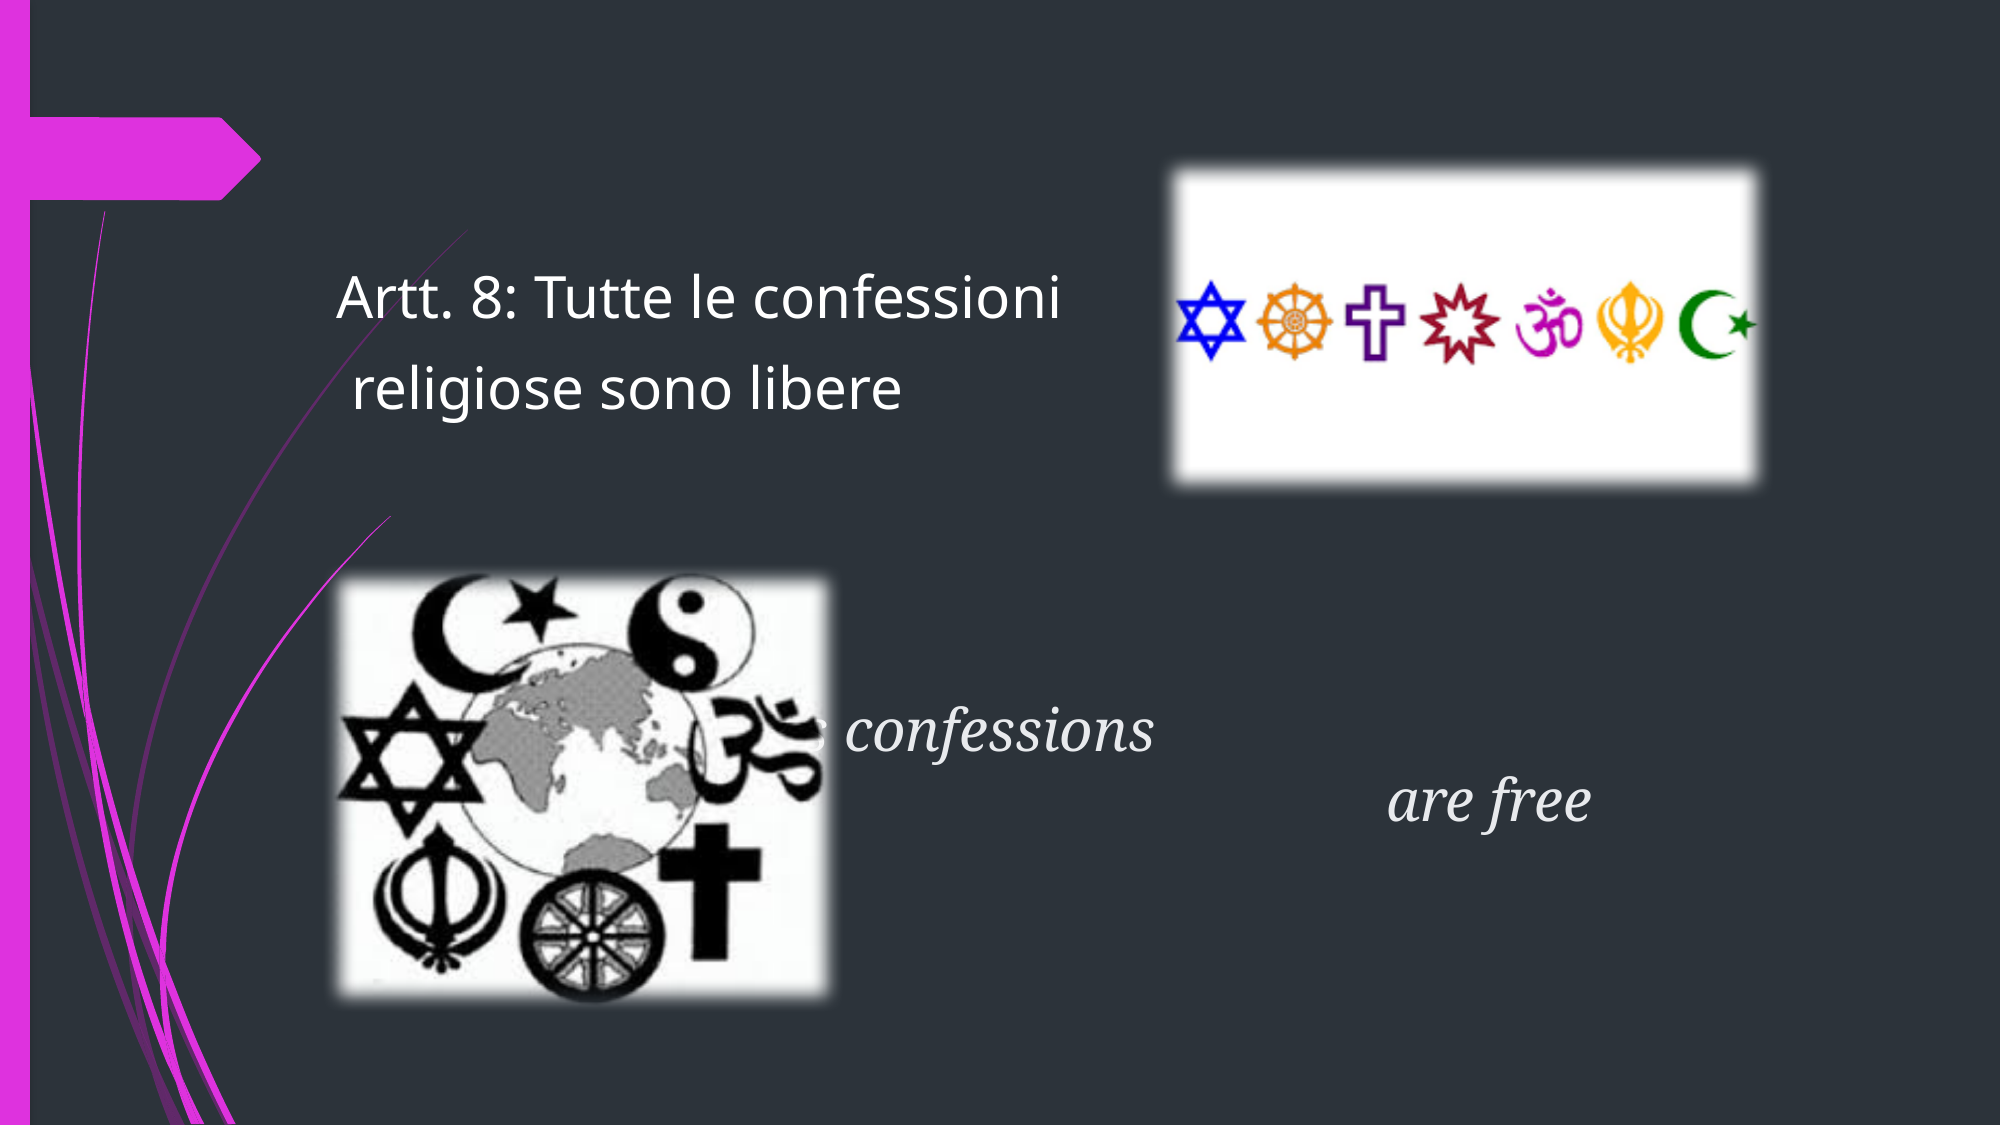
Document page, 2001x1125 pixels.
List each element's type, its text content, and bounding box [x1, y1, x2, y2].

picture [320, 562, 845, 1014]
list Artt. 8: Tutte le confessioni religiose sono libere All religious confessions are free [321, 252, 1784, 873]
picture [1154, 151, 1775, 502]
